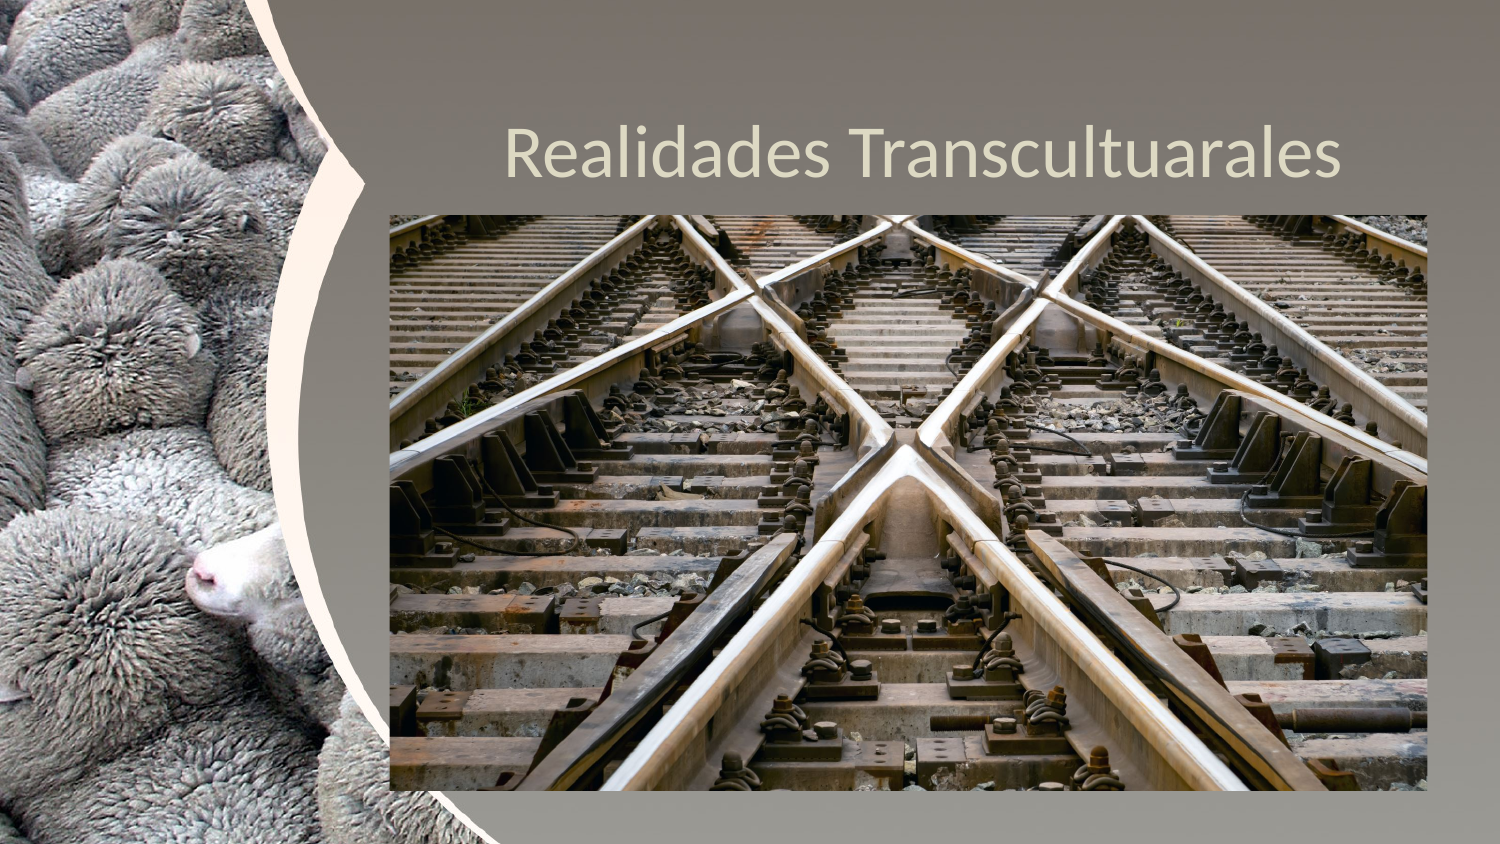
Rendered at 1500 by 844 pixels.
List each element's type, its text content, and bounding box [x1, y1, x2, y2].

title Realidades Transcultuarales [488, 88, 1422, 208]
picture [0, 0, 1500, 844]
